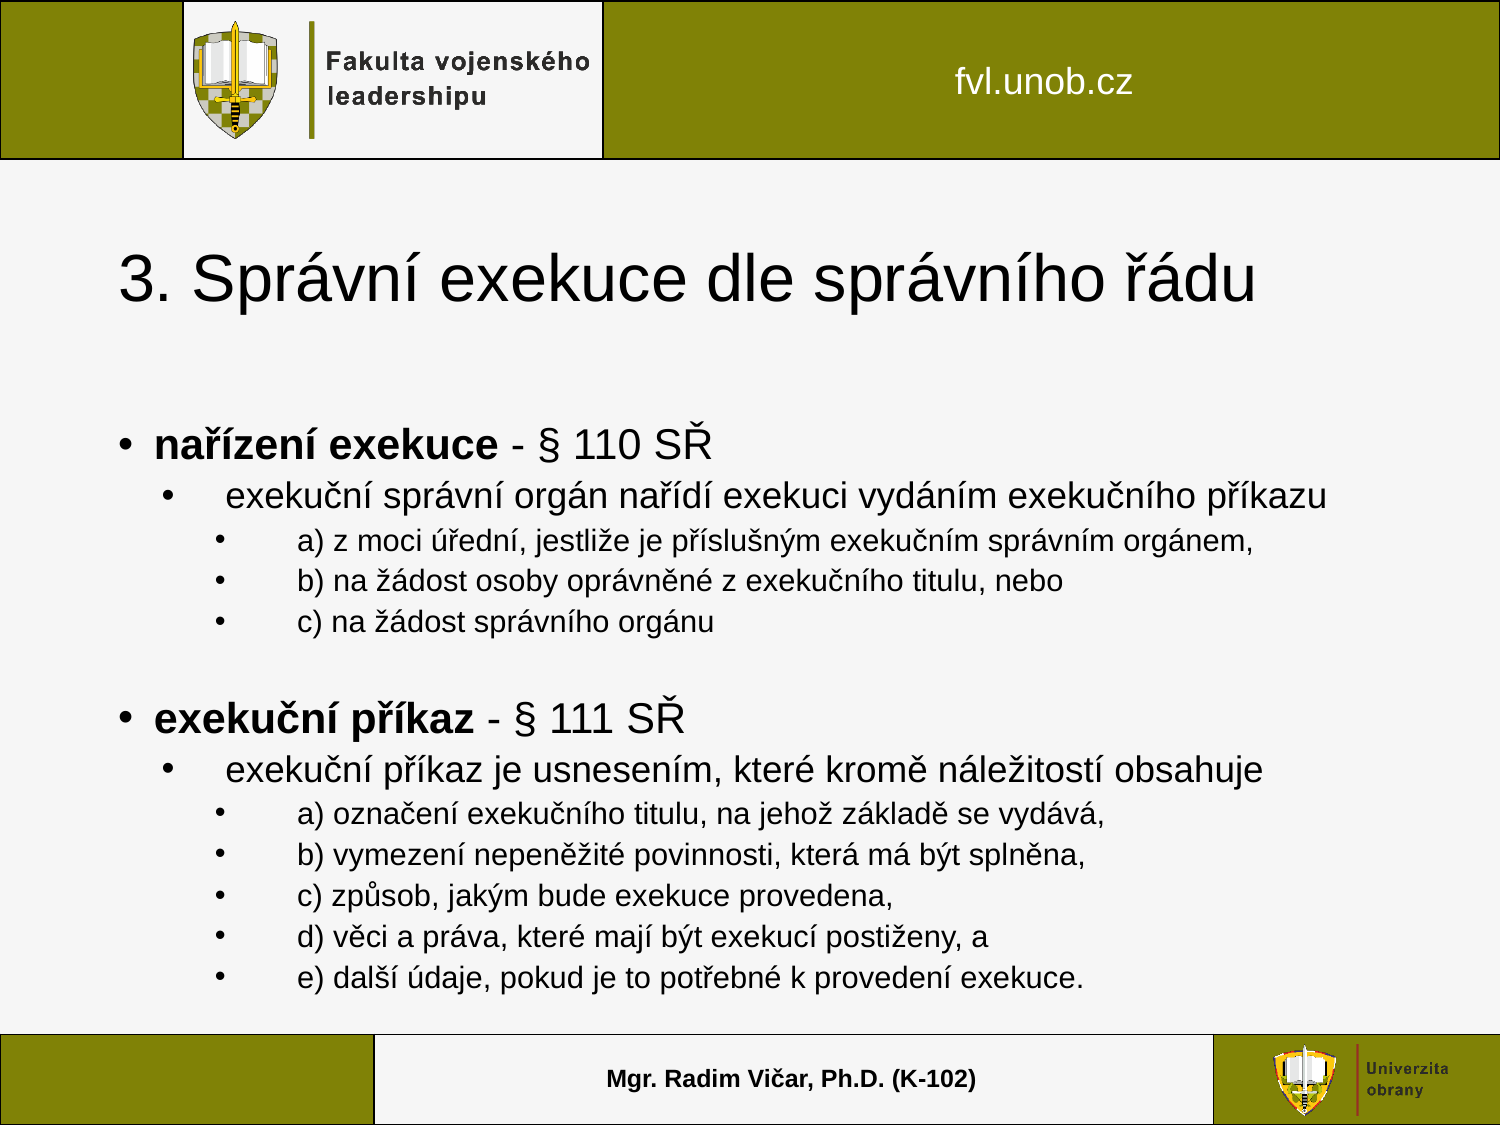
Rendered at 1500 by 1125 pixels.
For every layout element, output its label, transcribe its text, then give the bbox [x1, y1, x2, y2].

picture [1273, 1044, 1448, 1116]
picture [193, 21, 589, 139]
text_box Mgr. Radim Vičar, Ph.D. (K-102) [376, 1048, 1207, 1110]
list nařízení exekuce - § 110 SŘ exekuční správní orgán nařídí exekuci vydáním exekučního příkazu a) z moci úřední, jestliže je příslušným exekučním správním orgánem, b) na žádost osoby oprávněné z exekučního titulu, nebo c) na žádost správního orgánu exekuční příkaz - § 111 SŘ exekuční příkaz je usnesením, které kromě náležitostí obsahuje a) označení exekučního titulu, na jehož základě se vydává, b) vymezení nepeněžité povinnosti, která má být splněna, c) způsob, jakým bude exekuce provedena, d) věci a práva, které mají být exekucí postiženy, a e) další údaje, pokud je to potřebné k provedení exekuce. [103, 415, 1397, 1014]
title 3. Správní exekuce dle správního řádu [103, 171, 1397, 389]
